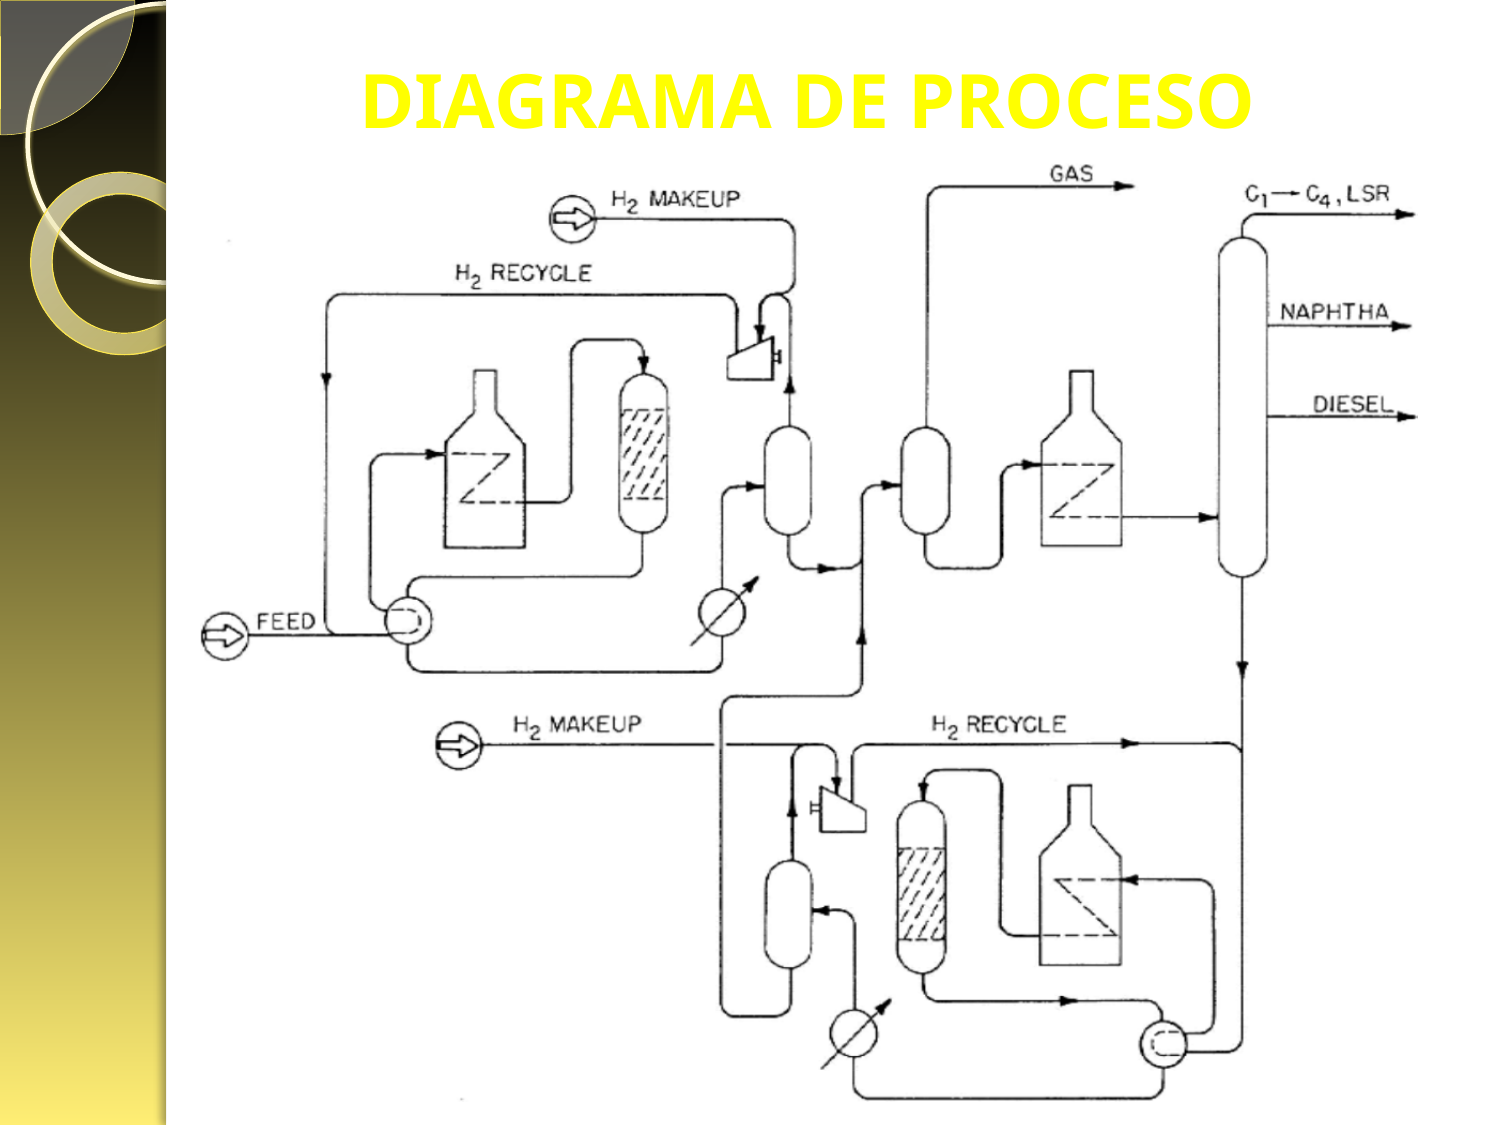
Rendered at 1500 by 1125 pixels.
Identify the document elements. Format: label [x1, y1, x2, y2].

picture [201, 23, 1418, 1125]
